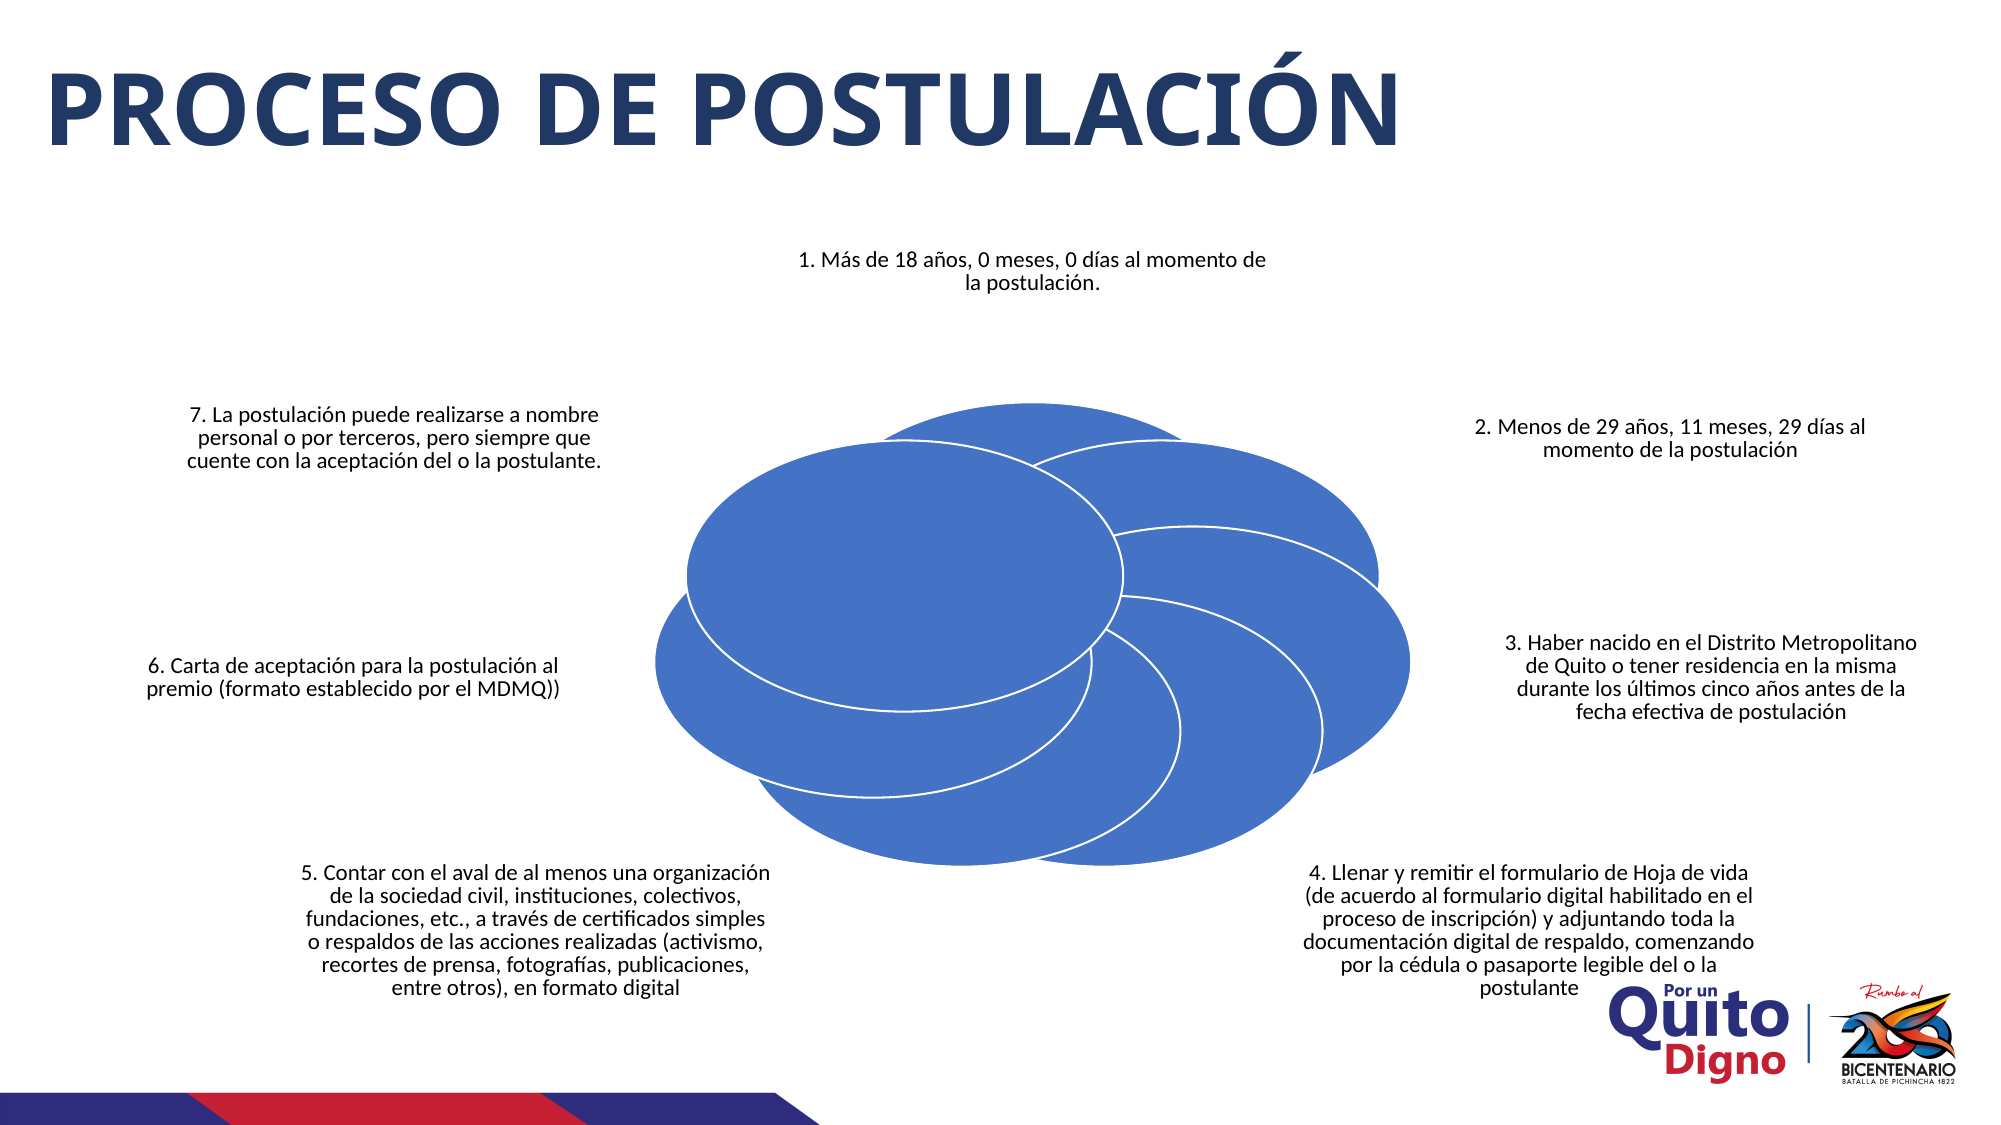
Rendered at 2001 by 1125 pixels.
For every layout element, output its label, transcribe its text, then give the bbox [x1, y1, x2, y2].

title PROCESO DE POSTULACIÓN [28, 35, 1629, 191]
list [121, 190, 1944, 1022]
picture [0, 0, 2001, 1125]
